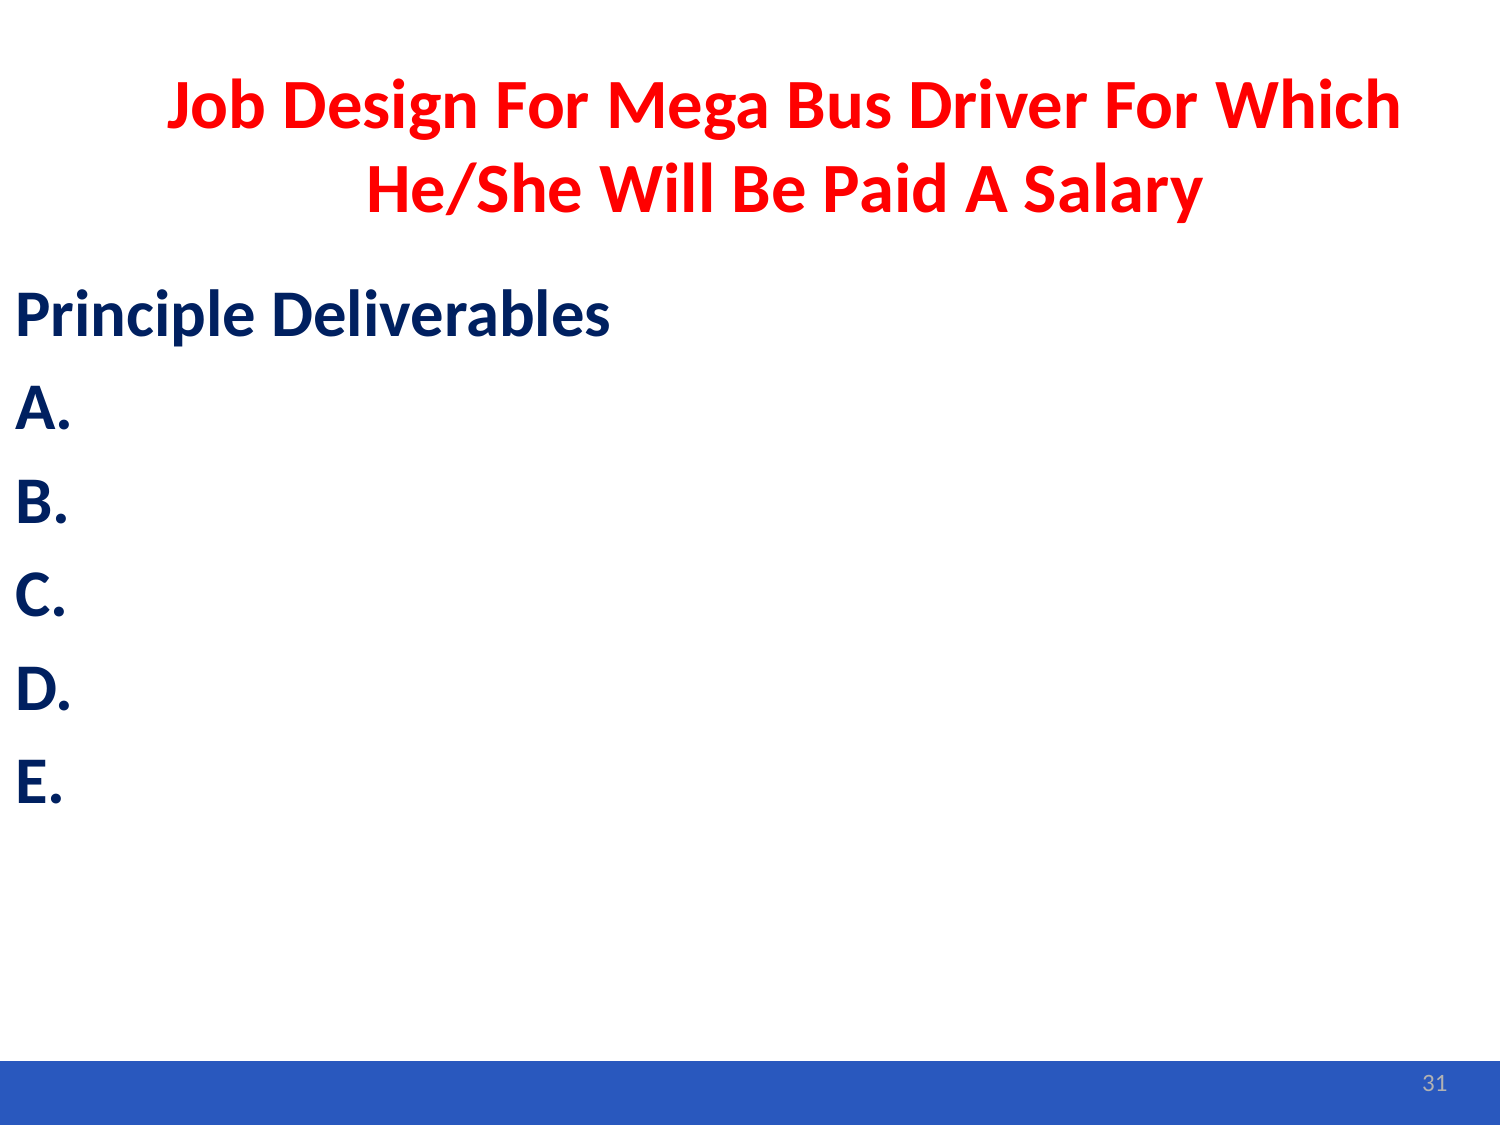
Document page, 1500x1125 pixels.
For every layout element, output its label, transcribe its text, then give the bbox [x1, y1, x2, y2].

slide_number 31 [1387, 1051, 1463, 1111]
list Principle Deliverables A. B. C. D. E. [0, 262, 1500, 950]
title Job Design For Mega Bus Driver For Which He/She Will Be Paid A Salary [141, 48, 1430, 237]
picture [0, 1061, 1500, 1125]
